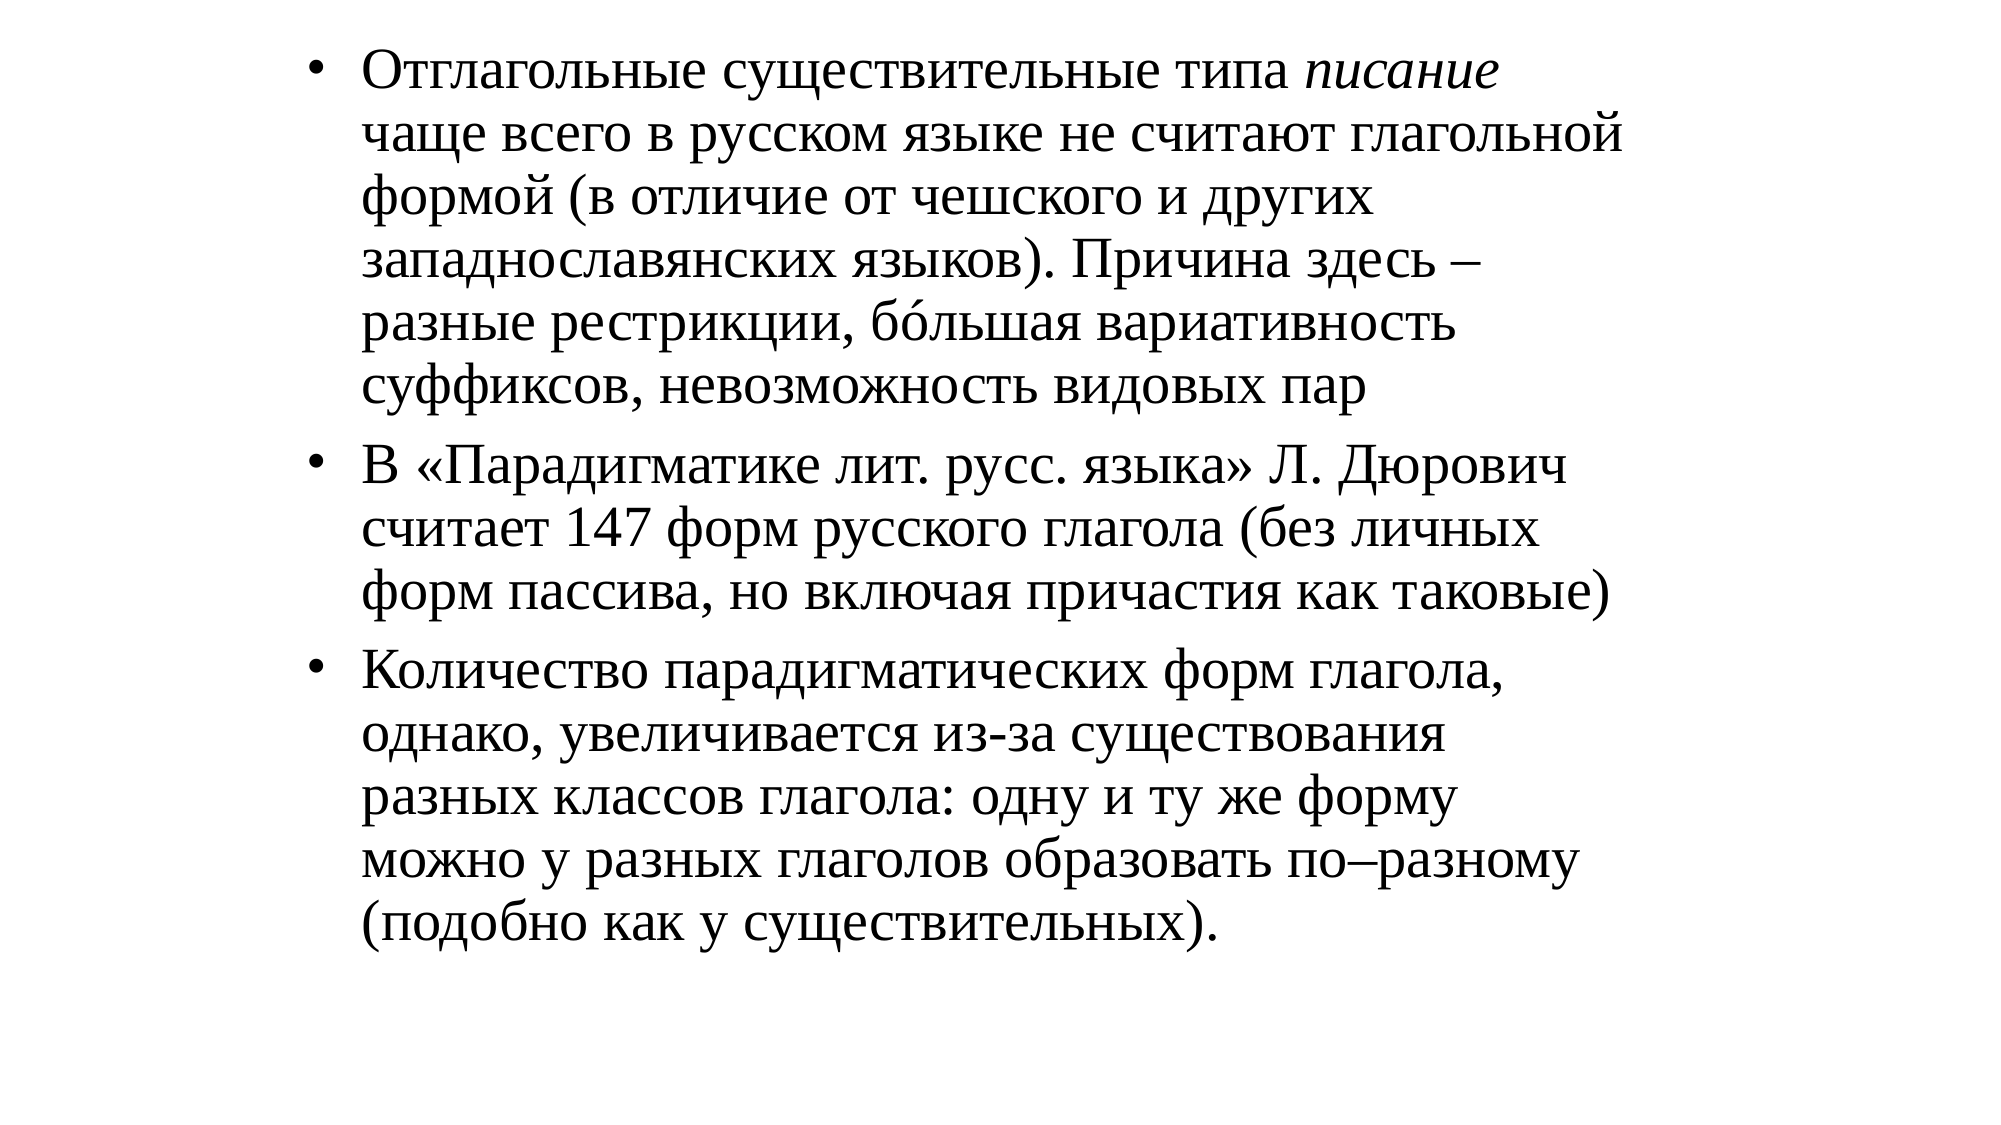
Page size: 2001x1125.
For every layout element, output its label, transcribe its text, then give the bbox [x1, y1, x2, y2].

list Отглагольные существительные типа писание чаще всего в русском языке не считают глагольной формой (в отличие от чешского и других западнославянских языков). Причина здесь – разные рестрикции, бóльшая вариативность суффиксов, невозможность видовых пар В «Парадигматике лит. русс. языка» Л. Дюрович считает 147 форм русского глагола (без личных форм пассива, но включая причастия как таковые) Количество парадигматических форм глагола, однако, увеличивается из-за существования разных классов глагола: одну и ту же форму можно у разных глаголов образовать по–разному (подобно как у существительных). [291, 31, 1641, 1094]
